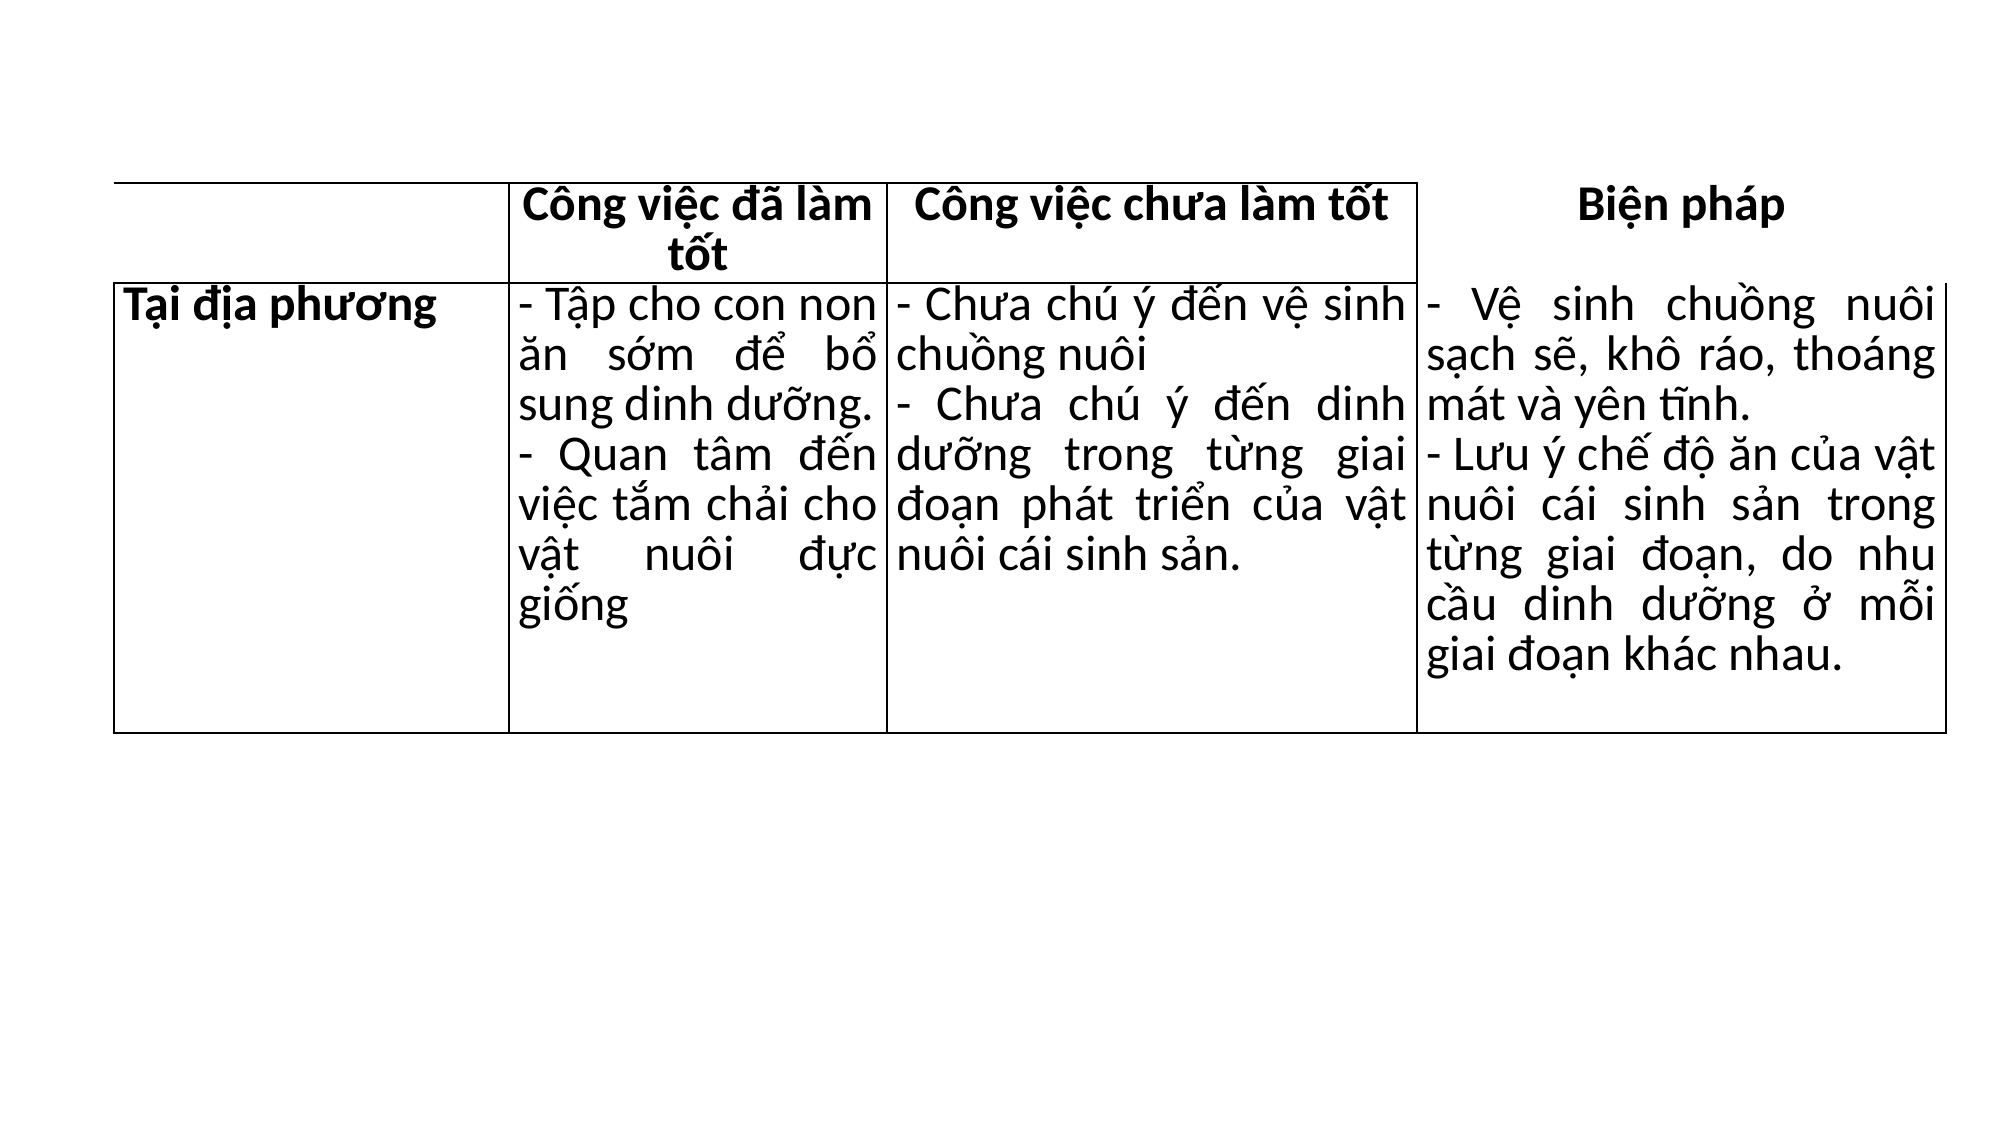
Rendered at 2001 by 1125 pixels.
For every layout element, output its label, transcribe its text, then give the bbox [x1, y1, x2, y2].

table_header Công việc đã làm tốt [510, 184, 886, 282]
table_cell Tại địa phương [115, 284, 508, 732]
table_cell - Chưa chú ý đến vệ sinh chuồng nuôi - Chưa chú ý đến dinh dưỡng trong từng giai đoạn phát triển của vật nuôi cái sinh sản. [888, 284, 1416, 732]
table_header Biện pháp [1418, 183, 1946, 283]
table_cell - Vệ sinh chuồng nuôi sạch sẽ, khô ráo, thoáng mát và yên tĩnh. - Lưu ý chế độ ăn của vật nuôi cái sinh sản trong từng giai đoạn, do nhu cầu dinh dưỡng ở mỗi giai đoạn khác nhau. [1418, 283, 1945, 732]
table_header Công việc chưa làm tốt [888, 184, 1416, 282]
table_header [114, 184, 508, 282]
table_cell - Tập cho con non ăn sớm để bổ sung dinh dưỡng. - Quan tâm đến việc tắm chải cho vật nuôi đực giống [510, 284, 886, 732]
